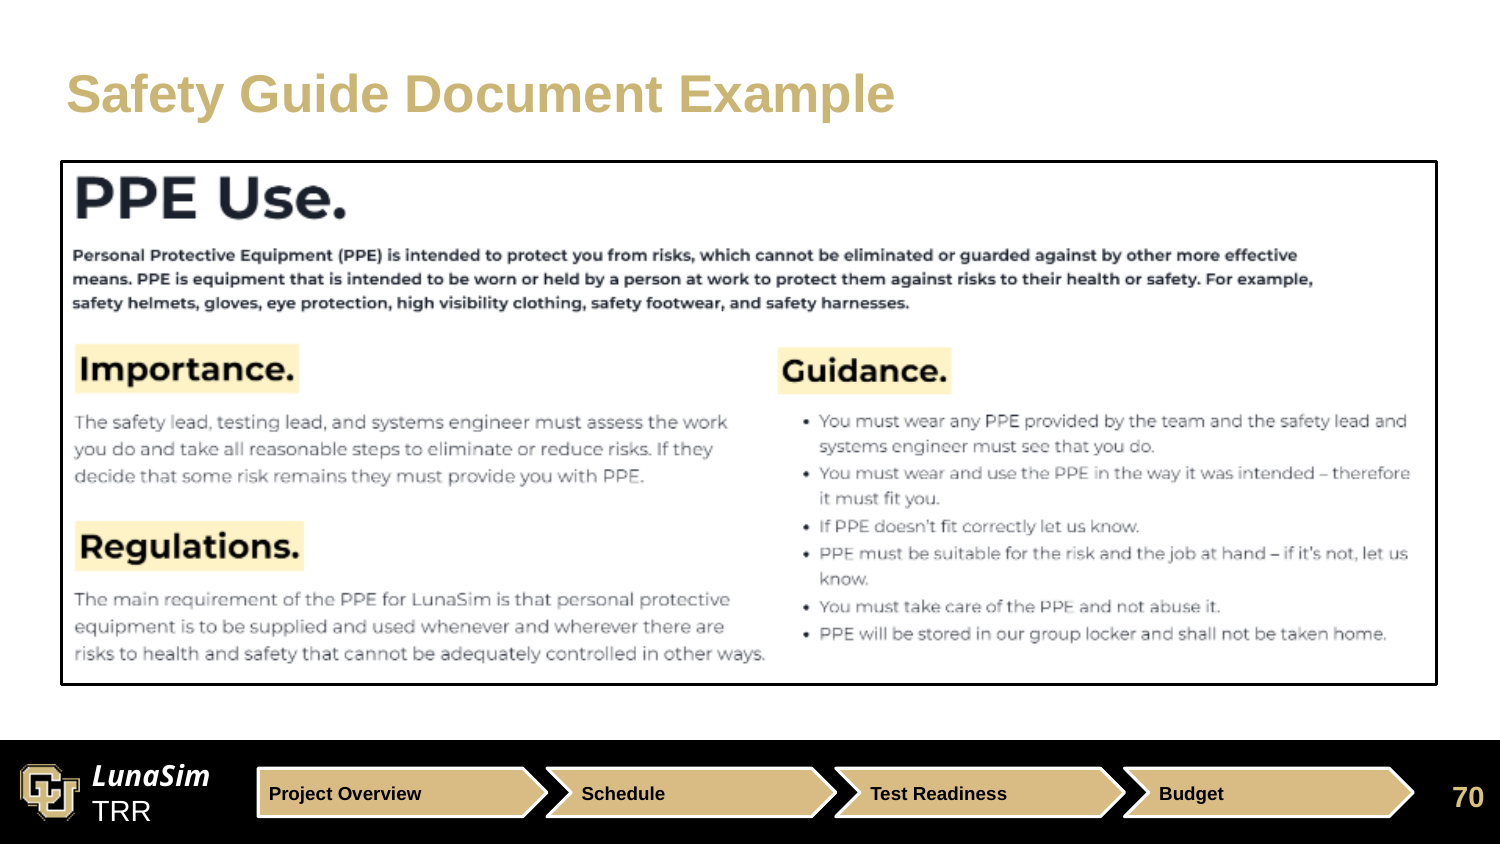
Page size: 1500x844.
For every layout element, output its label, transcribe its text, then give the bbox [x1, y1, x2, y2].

text_box [61, 161, 1437, 685]
picture [20, 764, 80, 821]
title Safety Guide Document Example [51, 44, 1449, 139]
slide_number 70 [1436, 762, 1500, 829]
picture [60, 155, 1325, 325]
picture [68, 335, 1426, 670]
